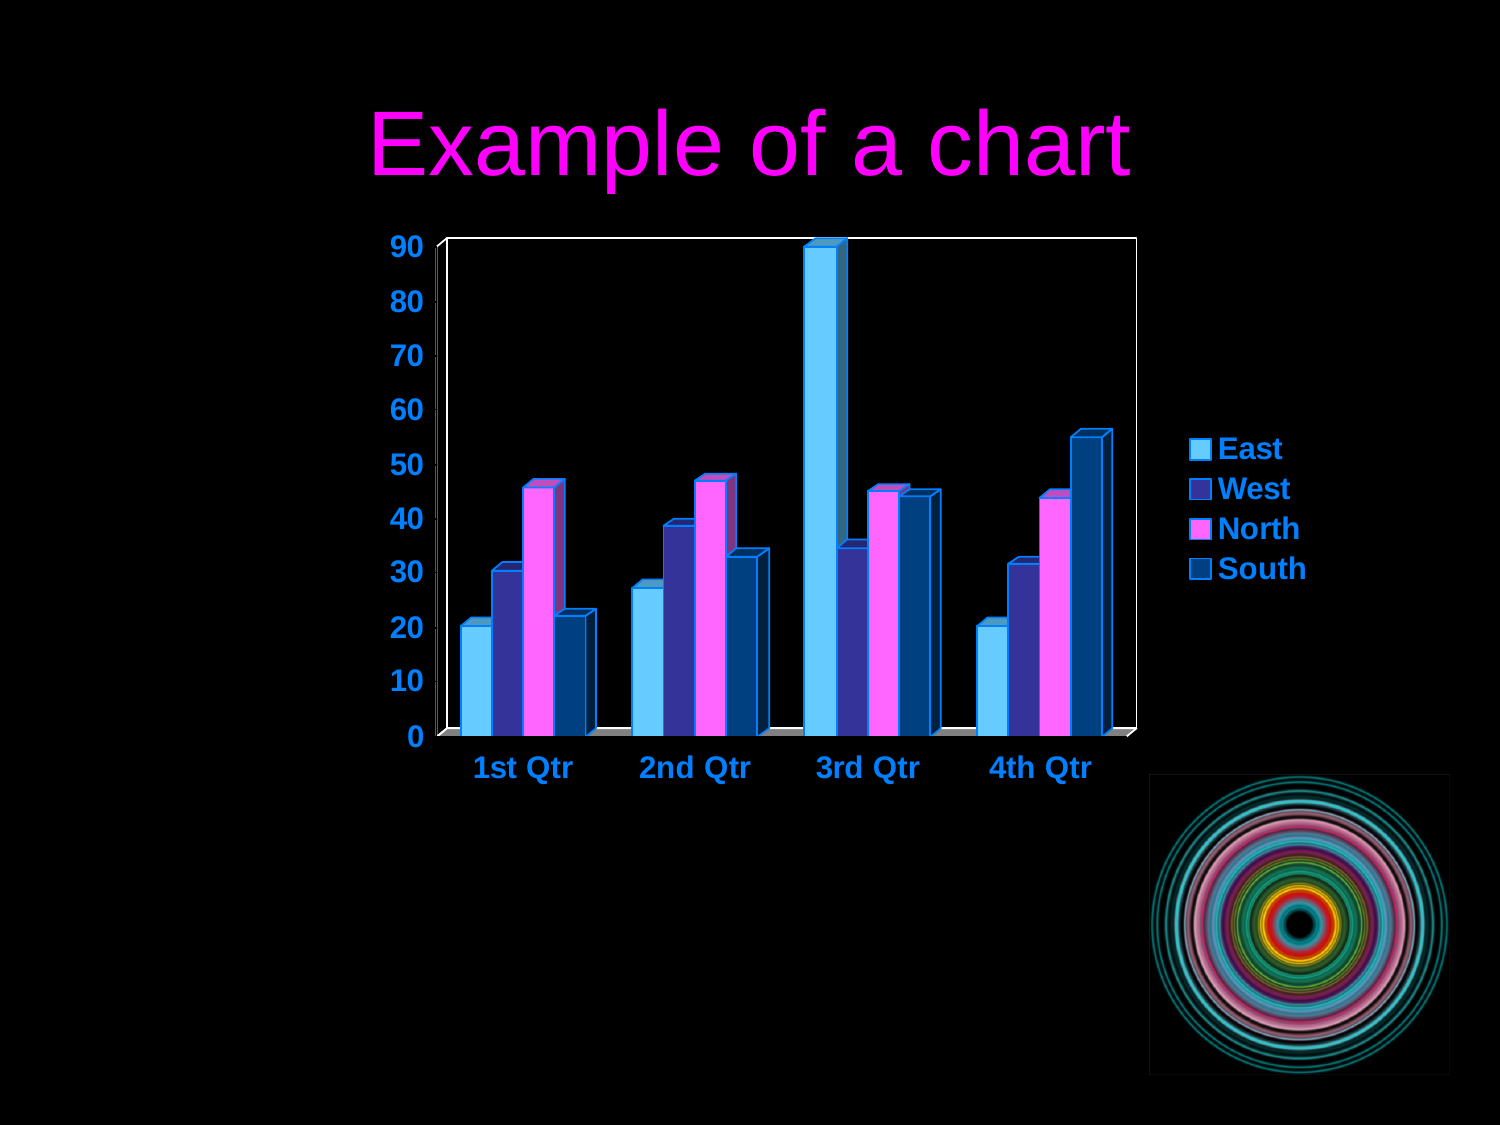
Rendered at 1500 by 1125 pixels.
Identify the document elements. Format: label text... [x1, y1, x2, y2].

title Example of a chart [75, 45, 1425, 233]
picture [1149, 774, 1450, 1075]
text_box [332, 199, 1328, 817]
